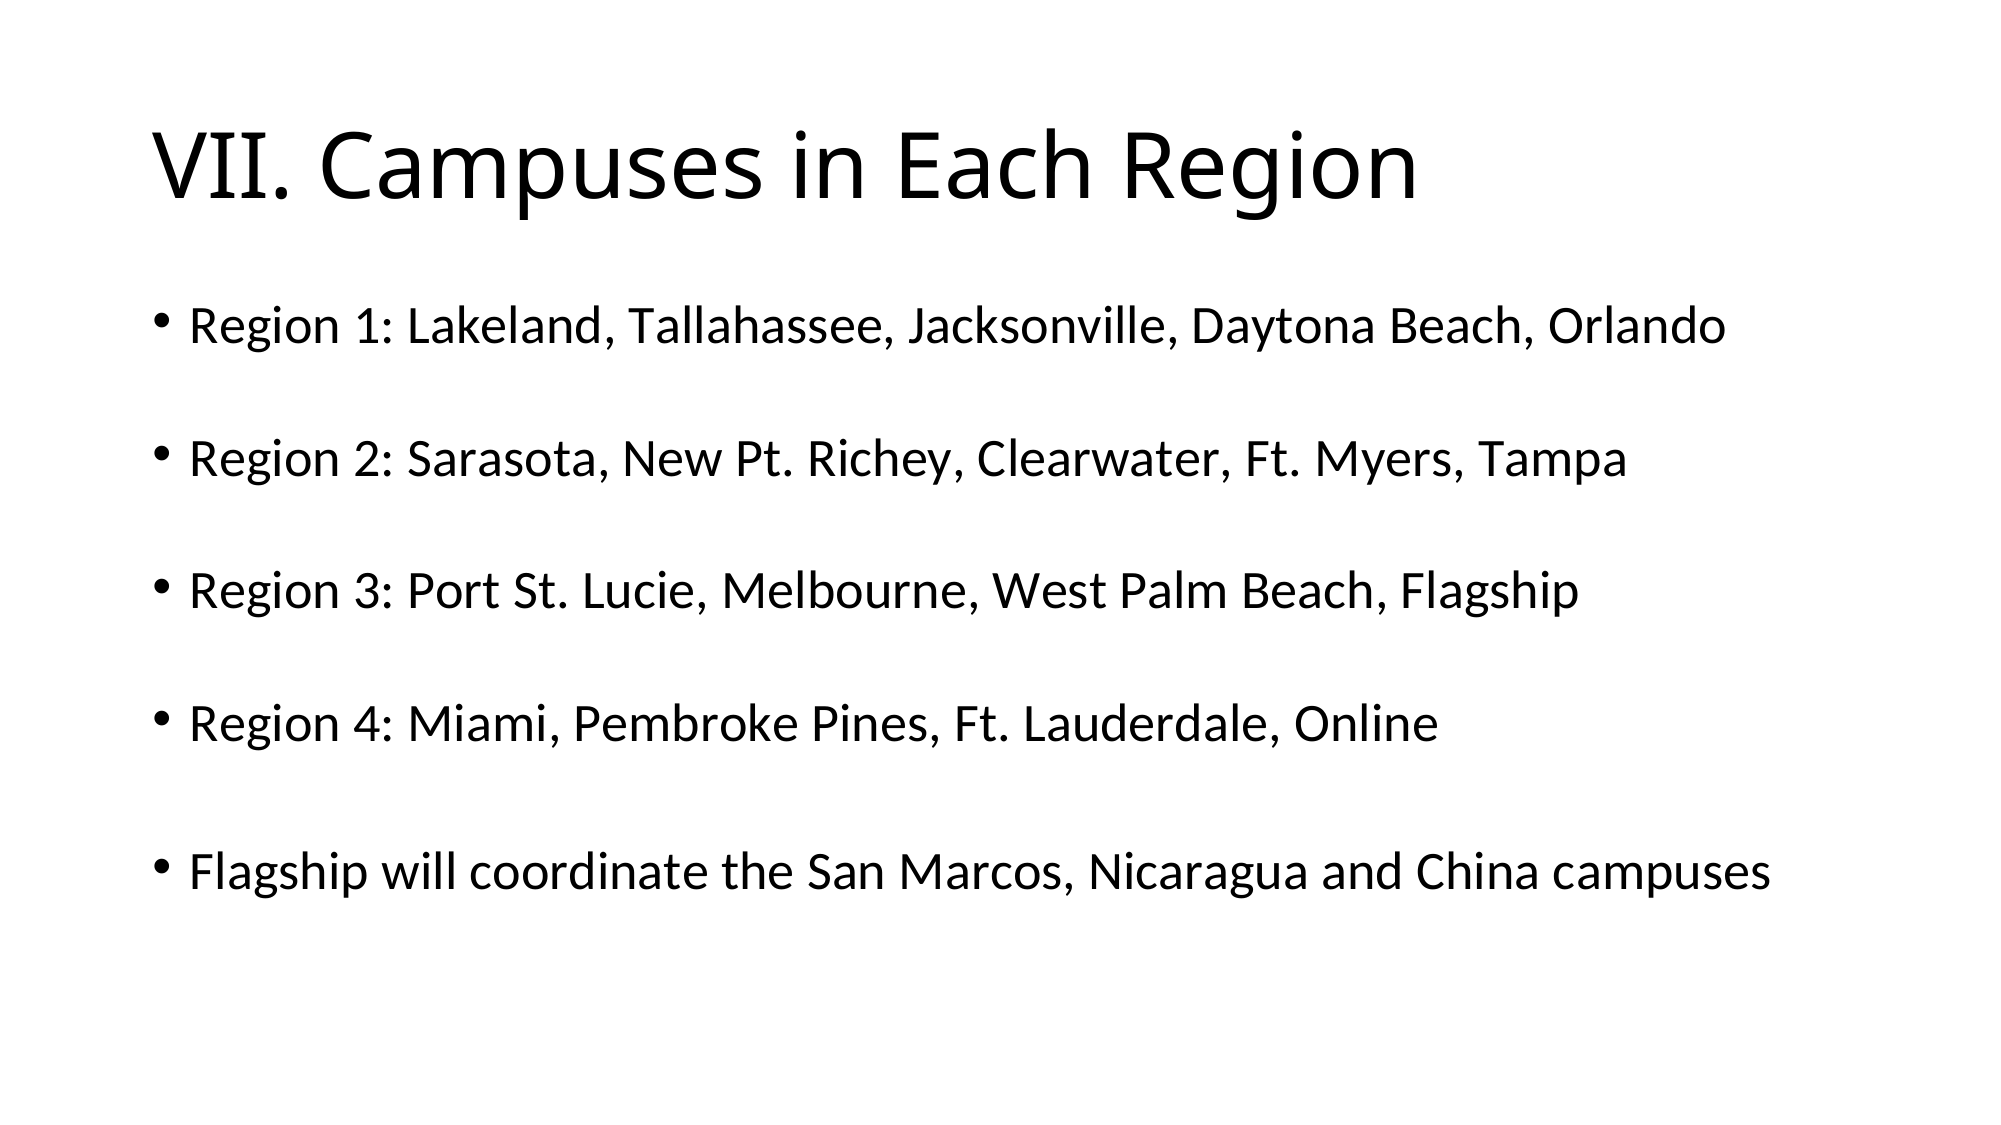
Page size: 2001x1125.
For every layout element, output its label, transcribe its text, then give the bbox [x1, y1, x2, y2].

title VII. Campuses in Each Region [137, 59, 1863, 278]
text_box Region 1: Lakeland, Tallahassee, Jacksonville, Daytona Beach, Orlando Region 2: Sarasota, New Pt. Richey, Clearwater, Ft. Myers, Tampa Region 3: Port St. Lucie, Melbourne, West Palm Beach, Flagship Region 4: Miami, Pembroke Pines, Ft. Lauderdale, Online Flagship will coordinate the San Marcos, Nicaragua and China campuses [137, 299, 1863, 1014]
